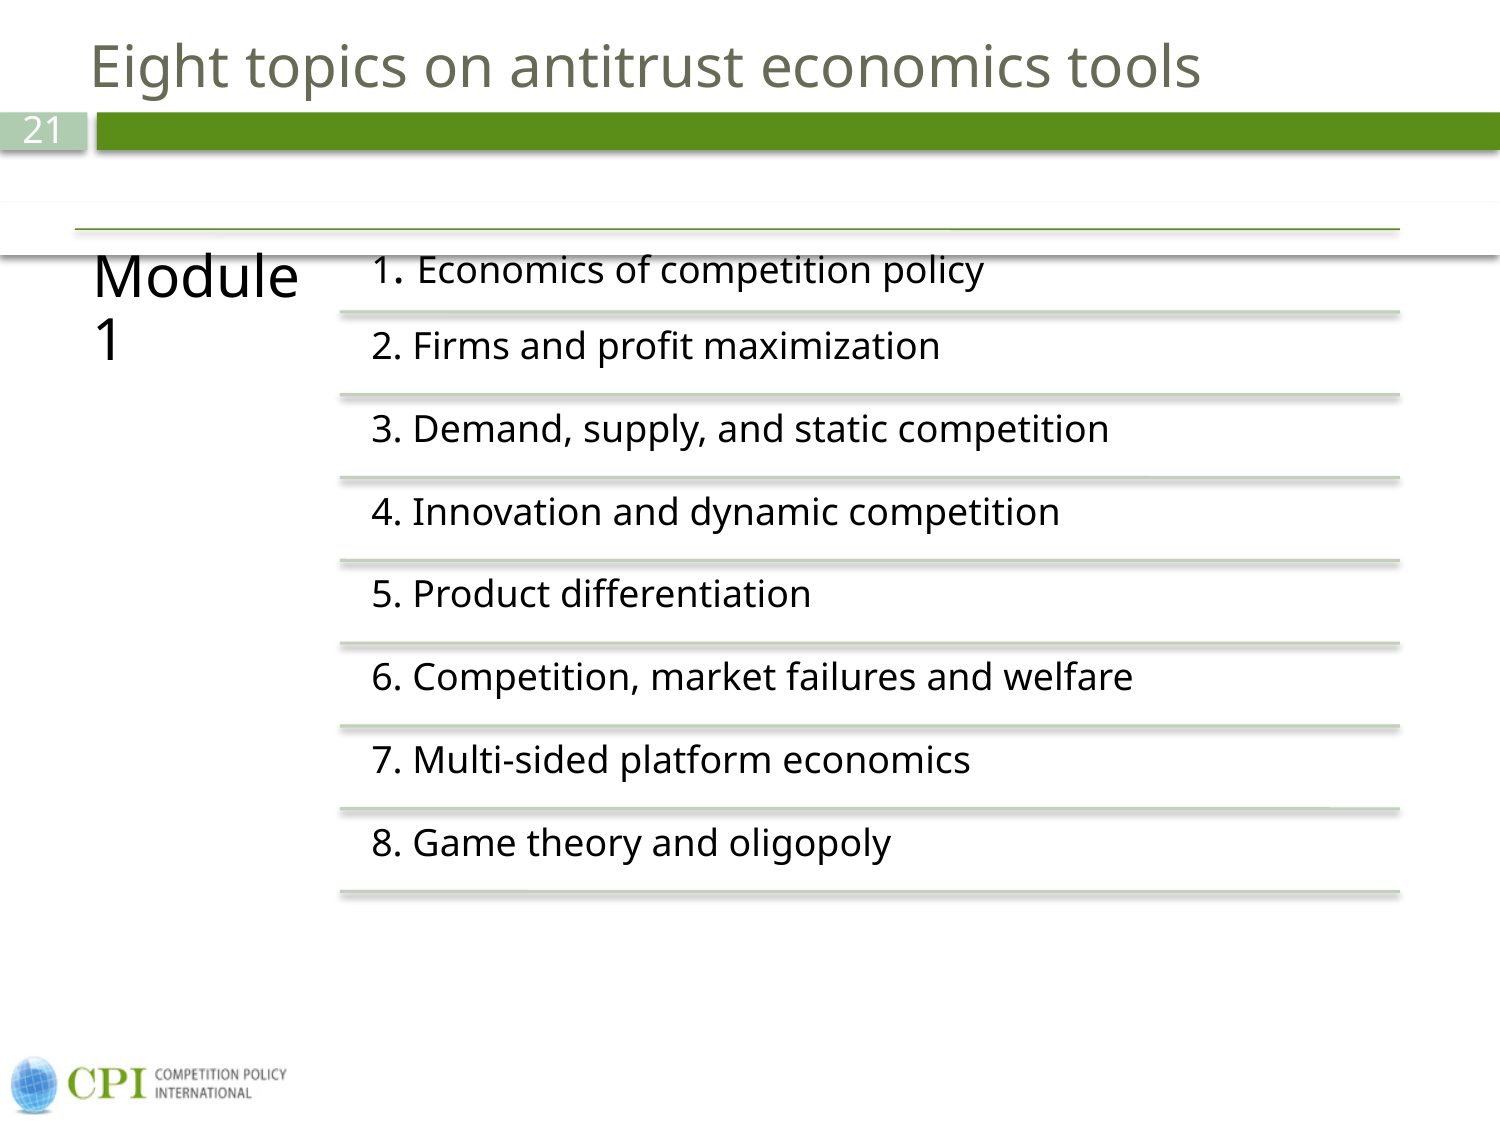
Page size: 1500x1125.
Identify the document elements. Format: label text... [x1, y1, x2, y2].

picture [6, 1030, 292, 1125]
title Eight topics on antitrust economics tools [75, 27, 1463, 100]
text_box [74, 228, 1401, 897]
